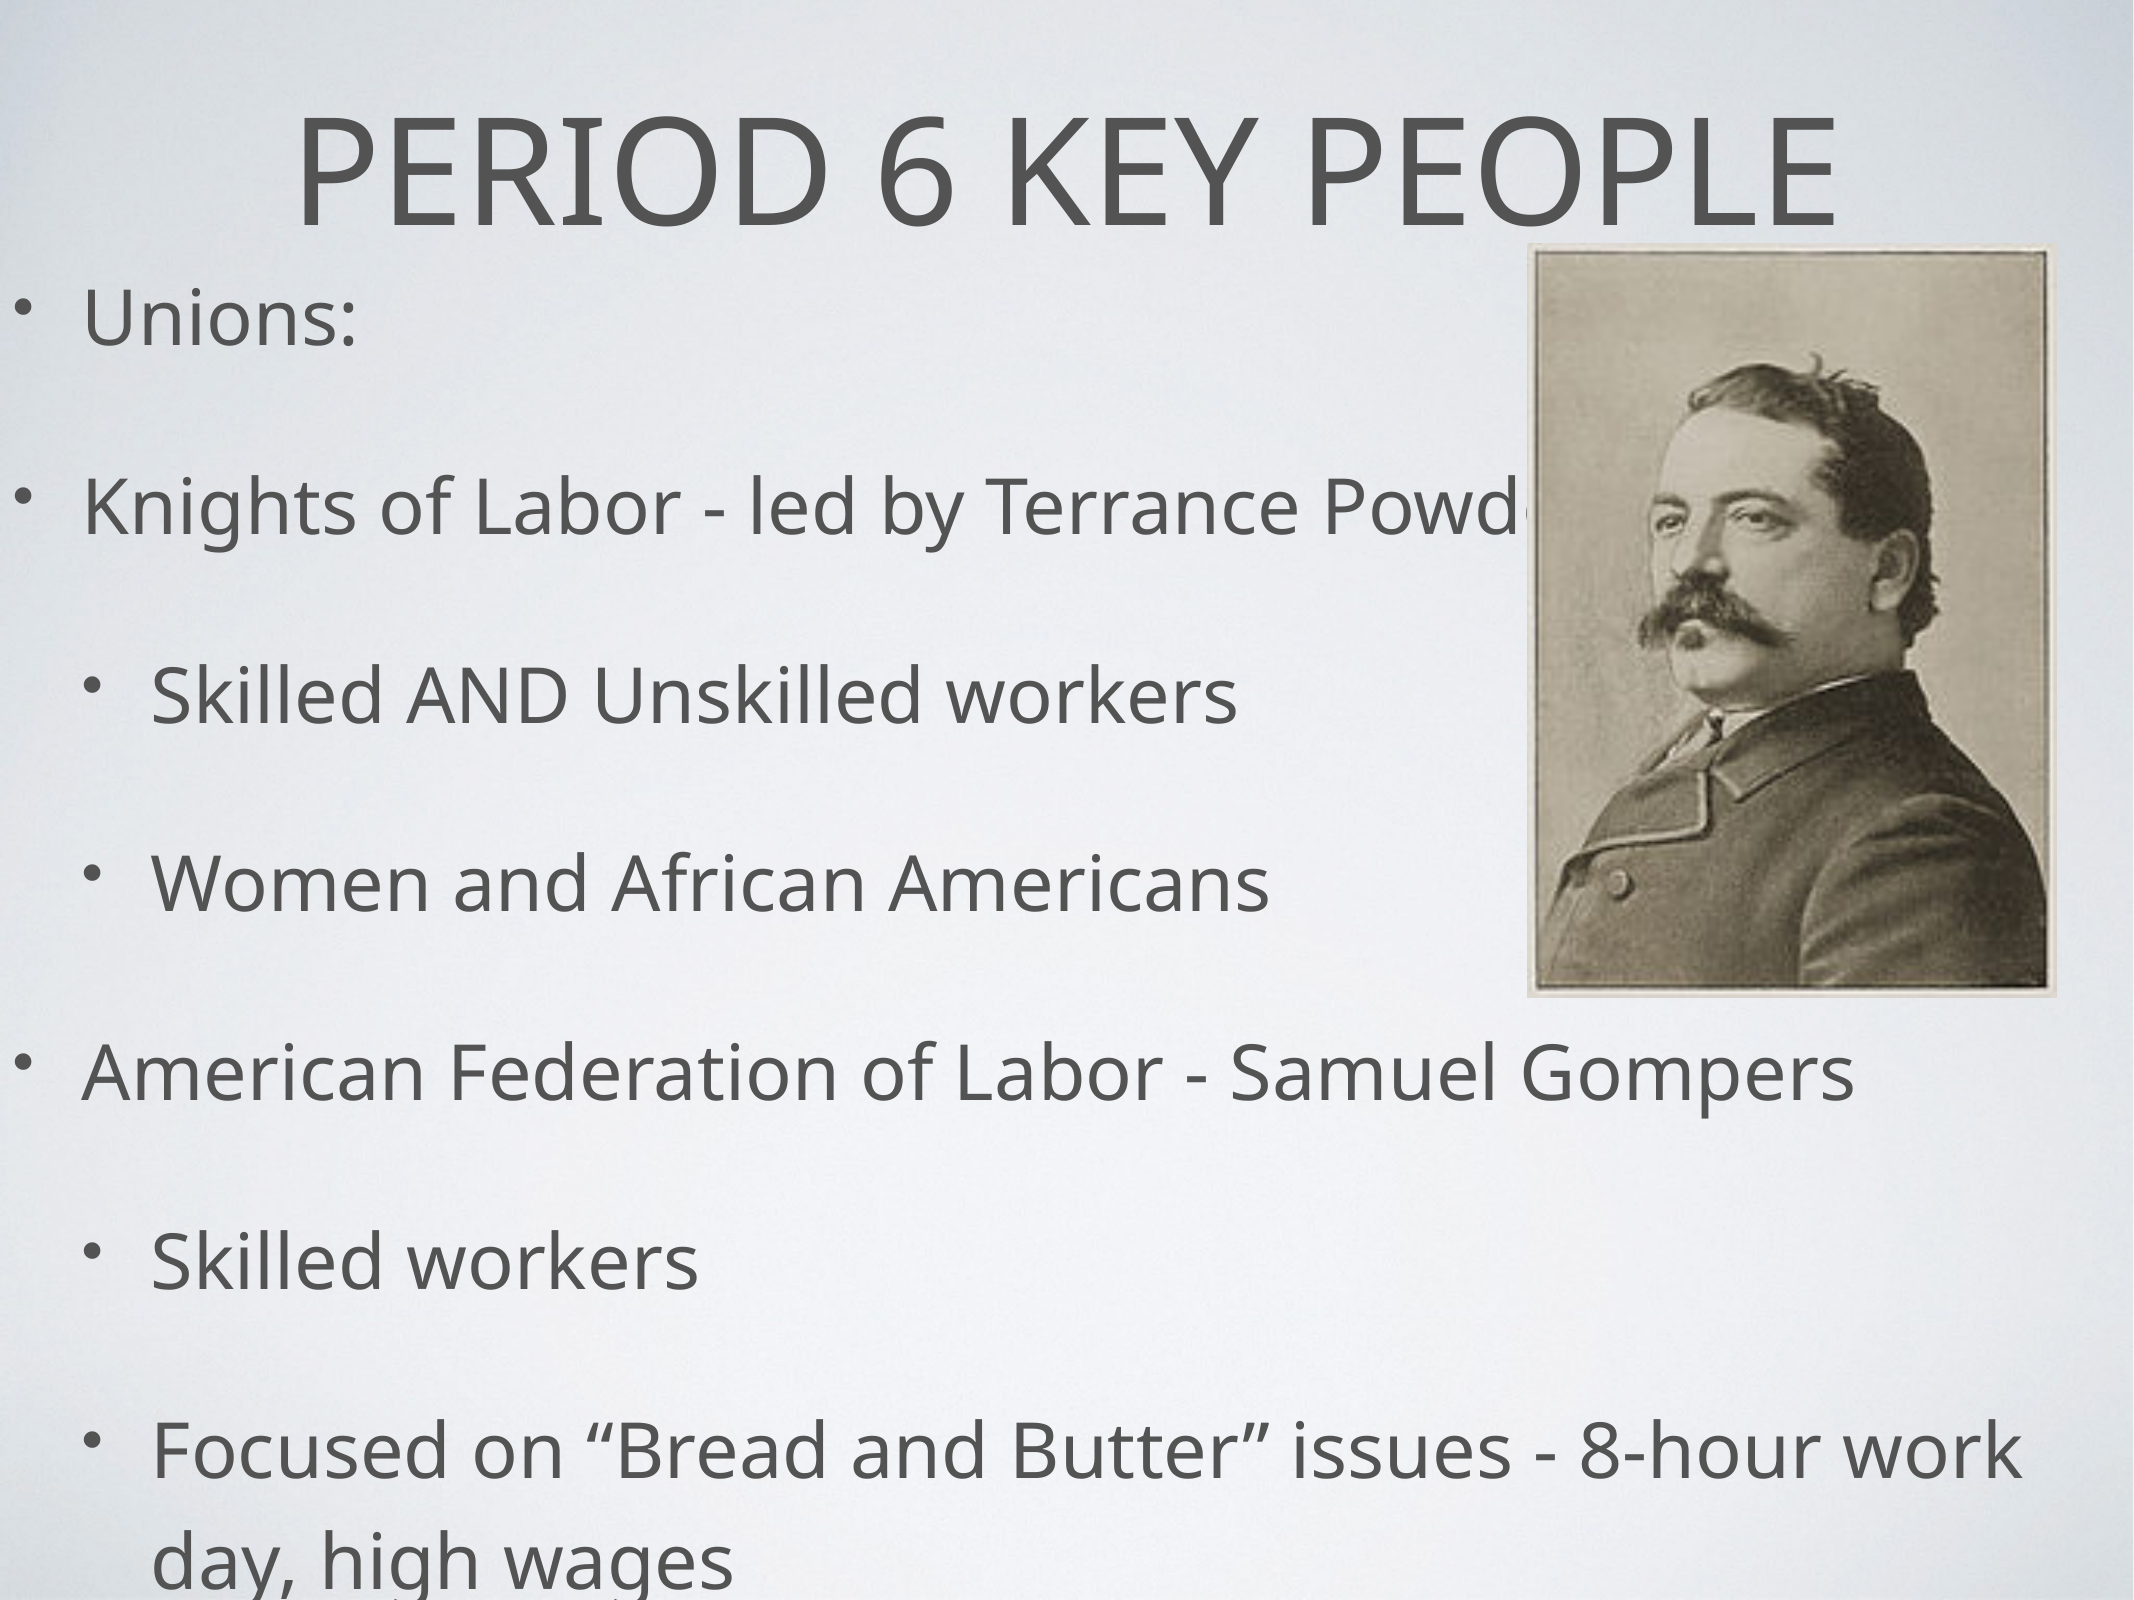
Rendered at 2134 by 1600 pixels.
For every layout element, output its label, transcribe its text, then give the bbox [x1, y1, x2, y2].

title Period 6 Key People [57, 20, 2076, 263]
picture [0, 0, 2134, 1600]
list Unions: Knights of Labor - led by Terrance Powderly Skilled AND Unskilled workers Women and African Americans American Federation of Labor - Samuel Gompers Skilled workers Focused on “Bread and Butter” issues - 8-hour work day, high wages [3, 263, 2130, 1591]
